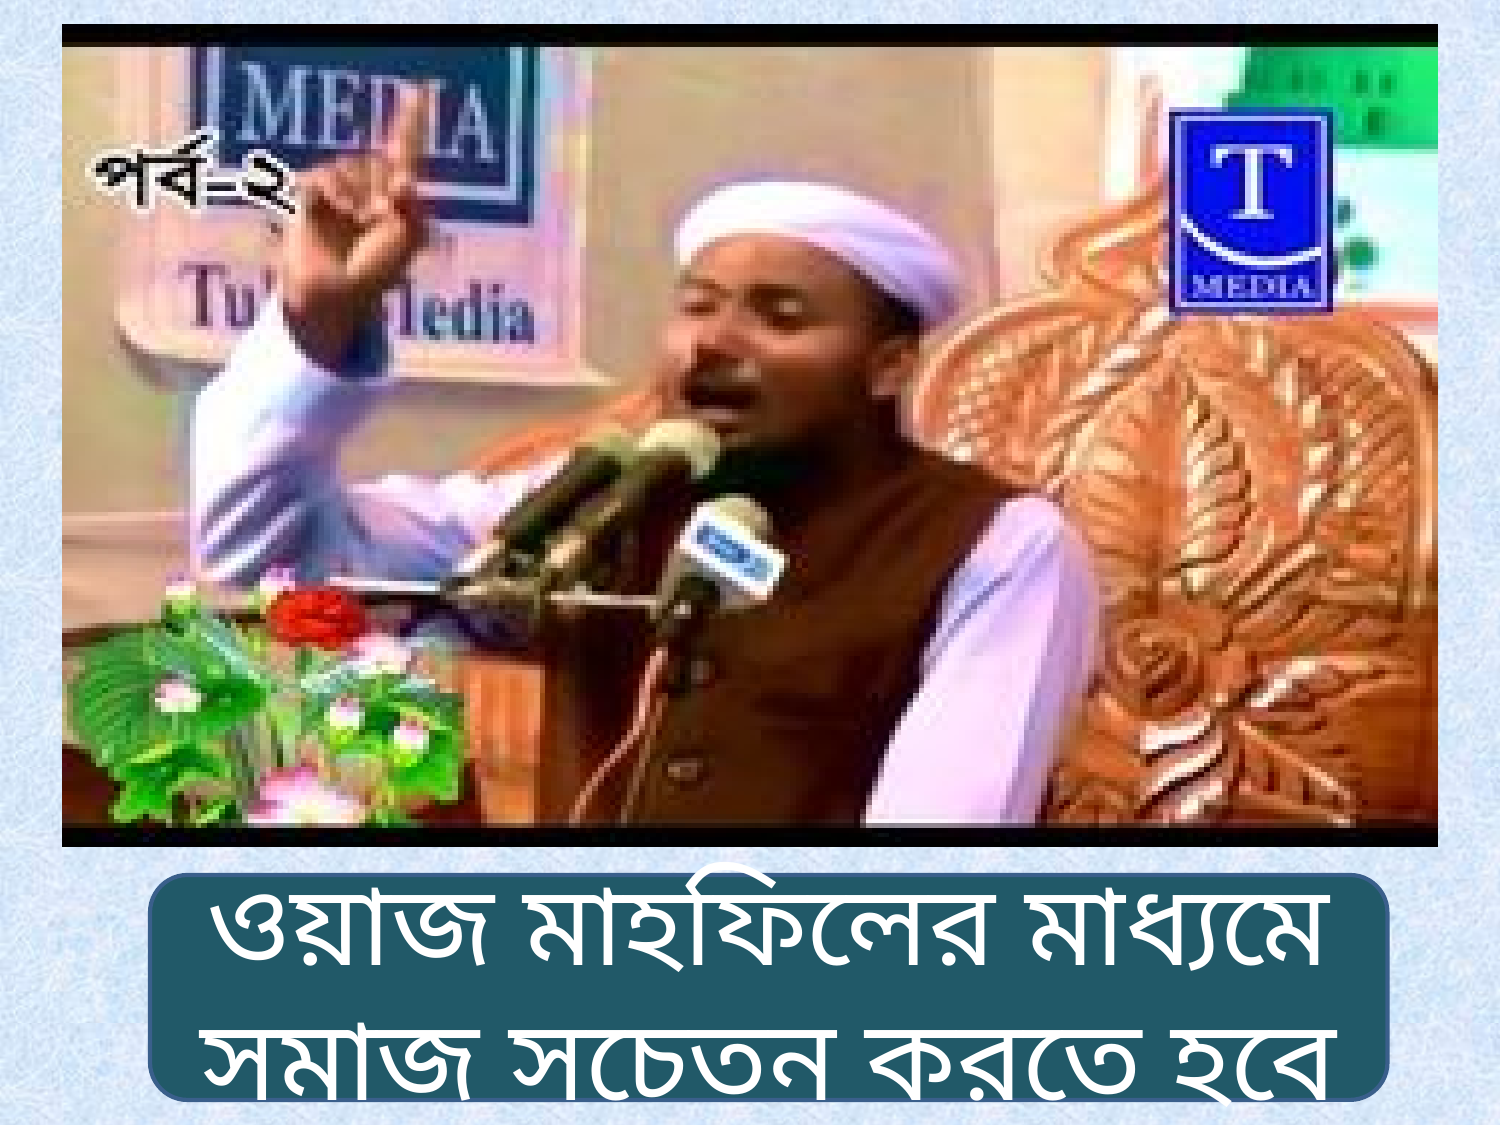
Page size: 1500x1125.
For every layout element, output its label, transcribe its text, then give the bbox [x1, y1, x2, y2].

text_box ওয়াজ মাহফিলের মাধ্যমে সমাজ সচেতন করতে হবে [147, 872, 1390, 1103]
picture [0, 0, 1500, 1125]
